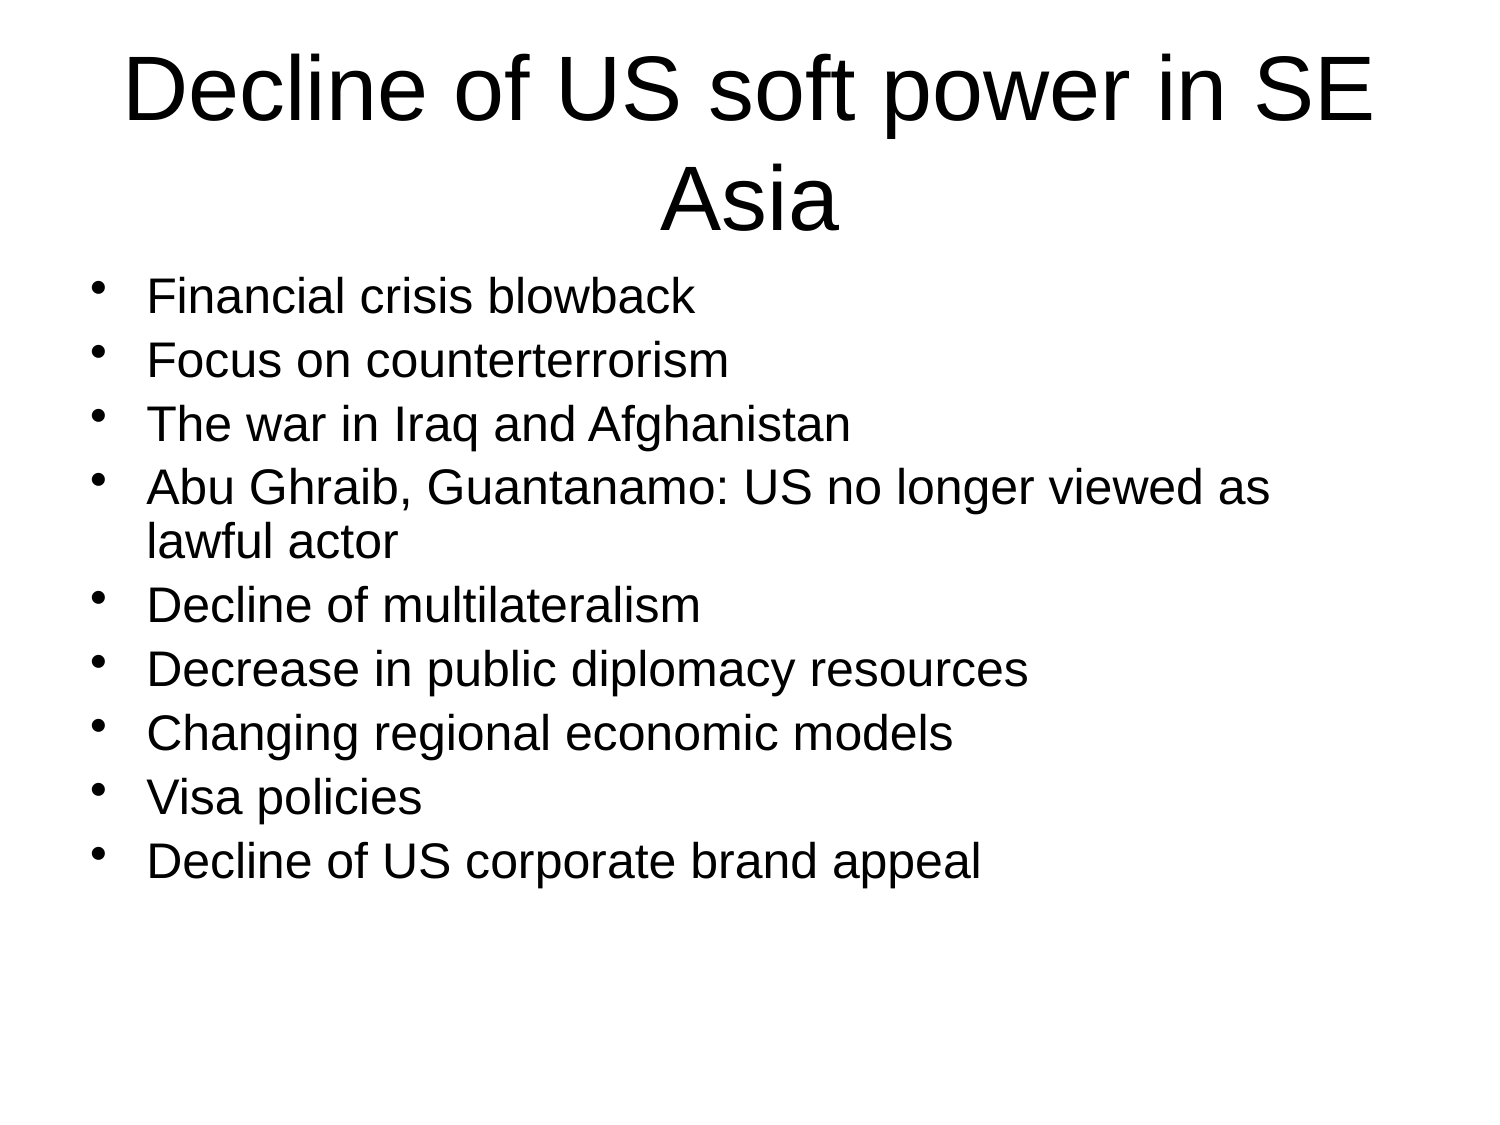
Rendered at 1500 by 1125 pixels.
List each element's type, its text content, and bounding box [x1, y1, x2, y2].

list Financial crisis blowback Focus on counterterrorism The war in Iraq and Afghanistan Abu Ghraib, Guantanamo: US no longer viewed as lawful actor Decline of multilateralism Decrease in public diplomacy resources Changing regional economic models Visa policies Decline of US corporate brand appeal [74, 262, 1426, 1006]
title Decline of US soft power in SE Asia [74, 44, 1426, 233]
